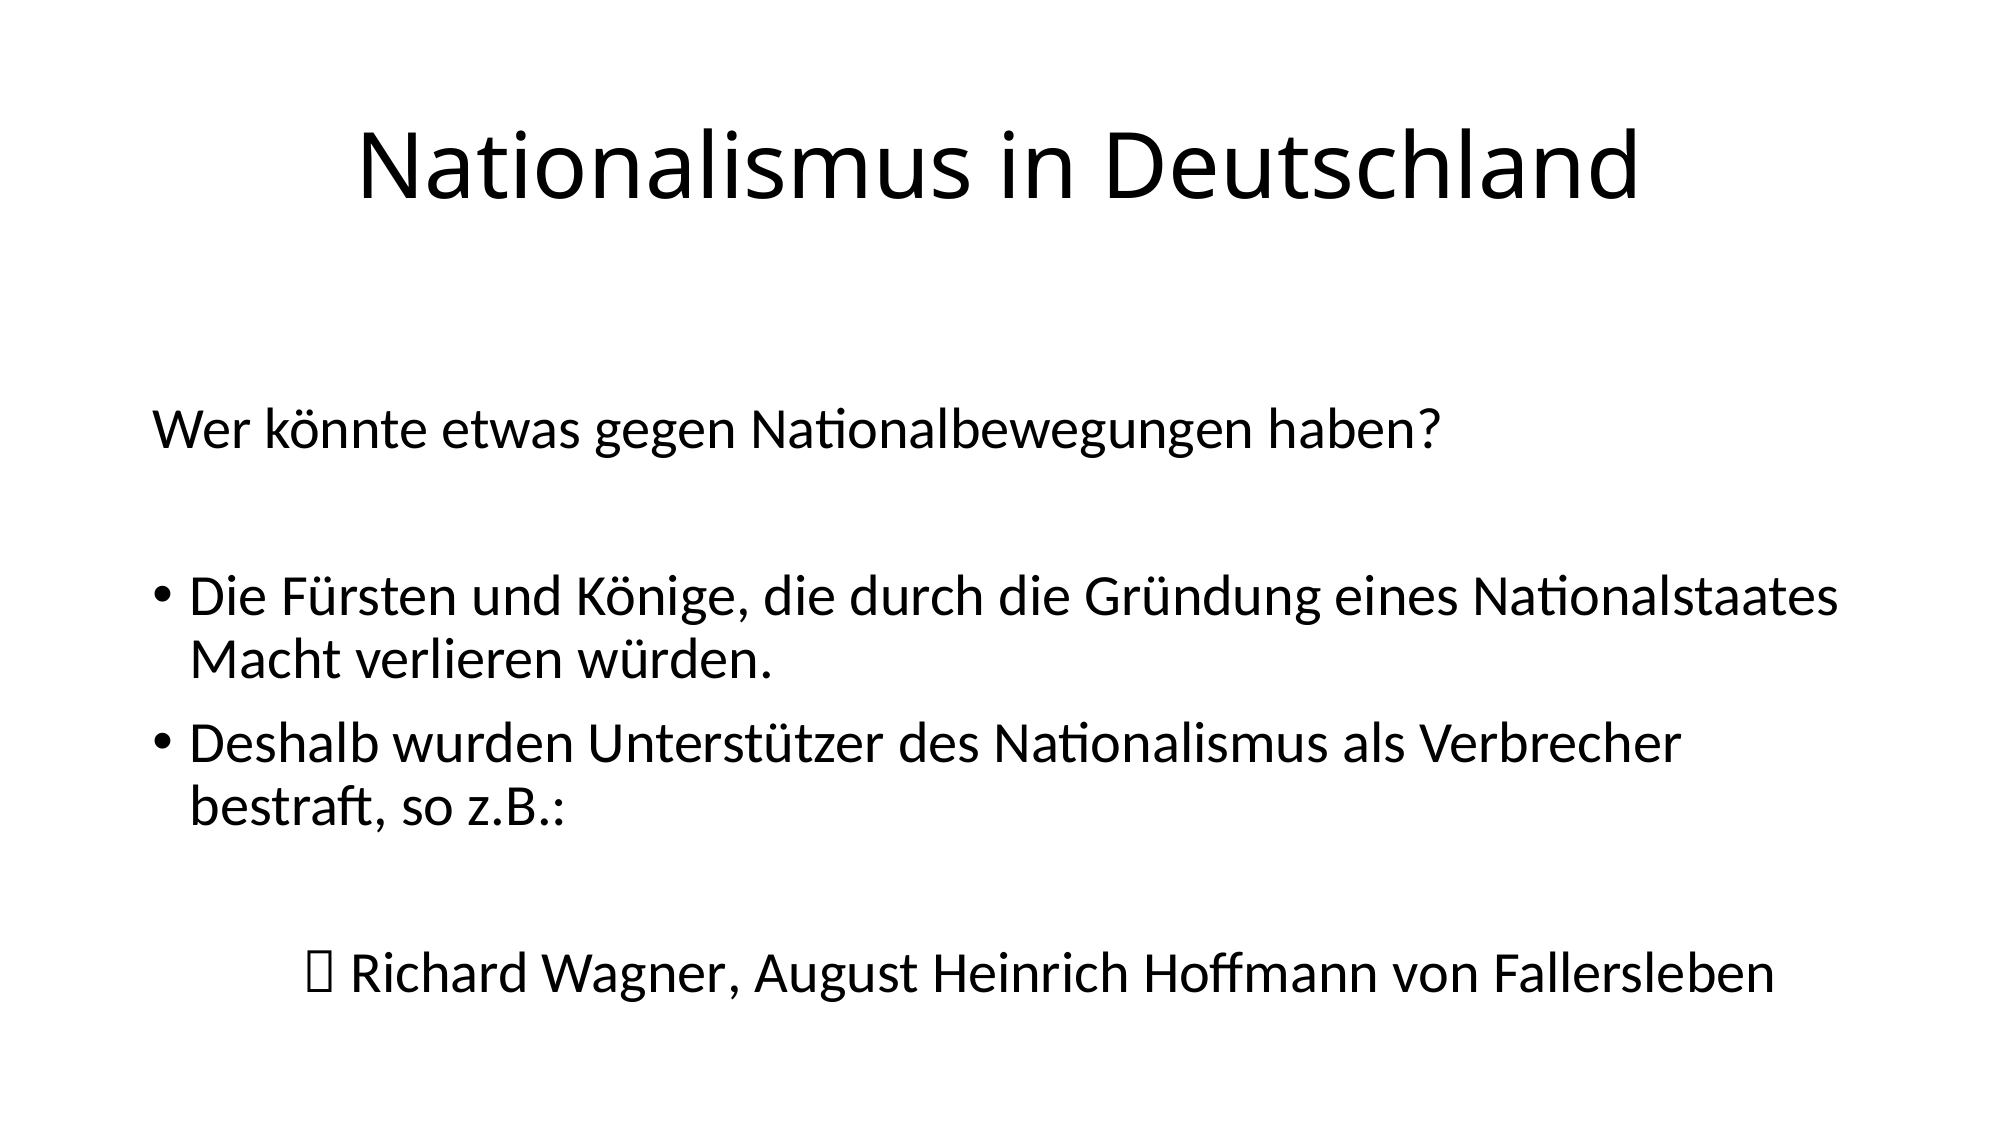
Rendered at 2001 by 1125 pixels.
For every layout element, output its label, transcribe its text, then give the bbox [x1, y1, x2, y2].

list Wer könnte etwas gegen Nationalbewegungen haben? Die Fürsten und Könige, die durch die Gründung eines Nationalstaates Macht verlieren würden. Deshalb wurden Unterstützer des Nationalismus als Verbrecher bestraft, so z.B.:  Richard Wagner, August Heinrich Hoffmann von Fallersleben [137, 299, 1863, 1014]
title Nationalismus in Deutschland [137, 59, 1863, 278]
